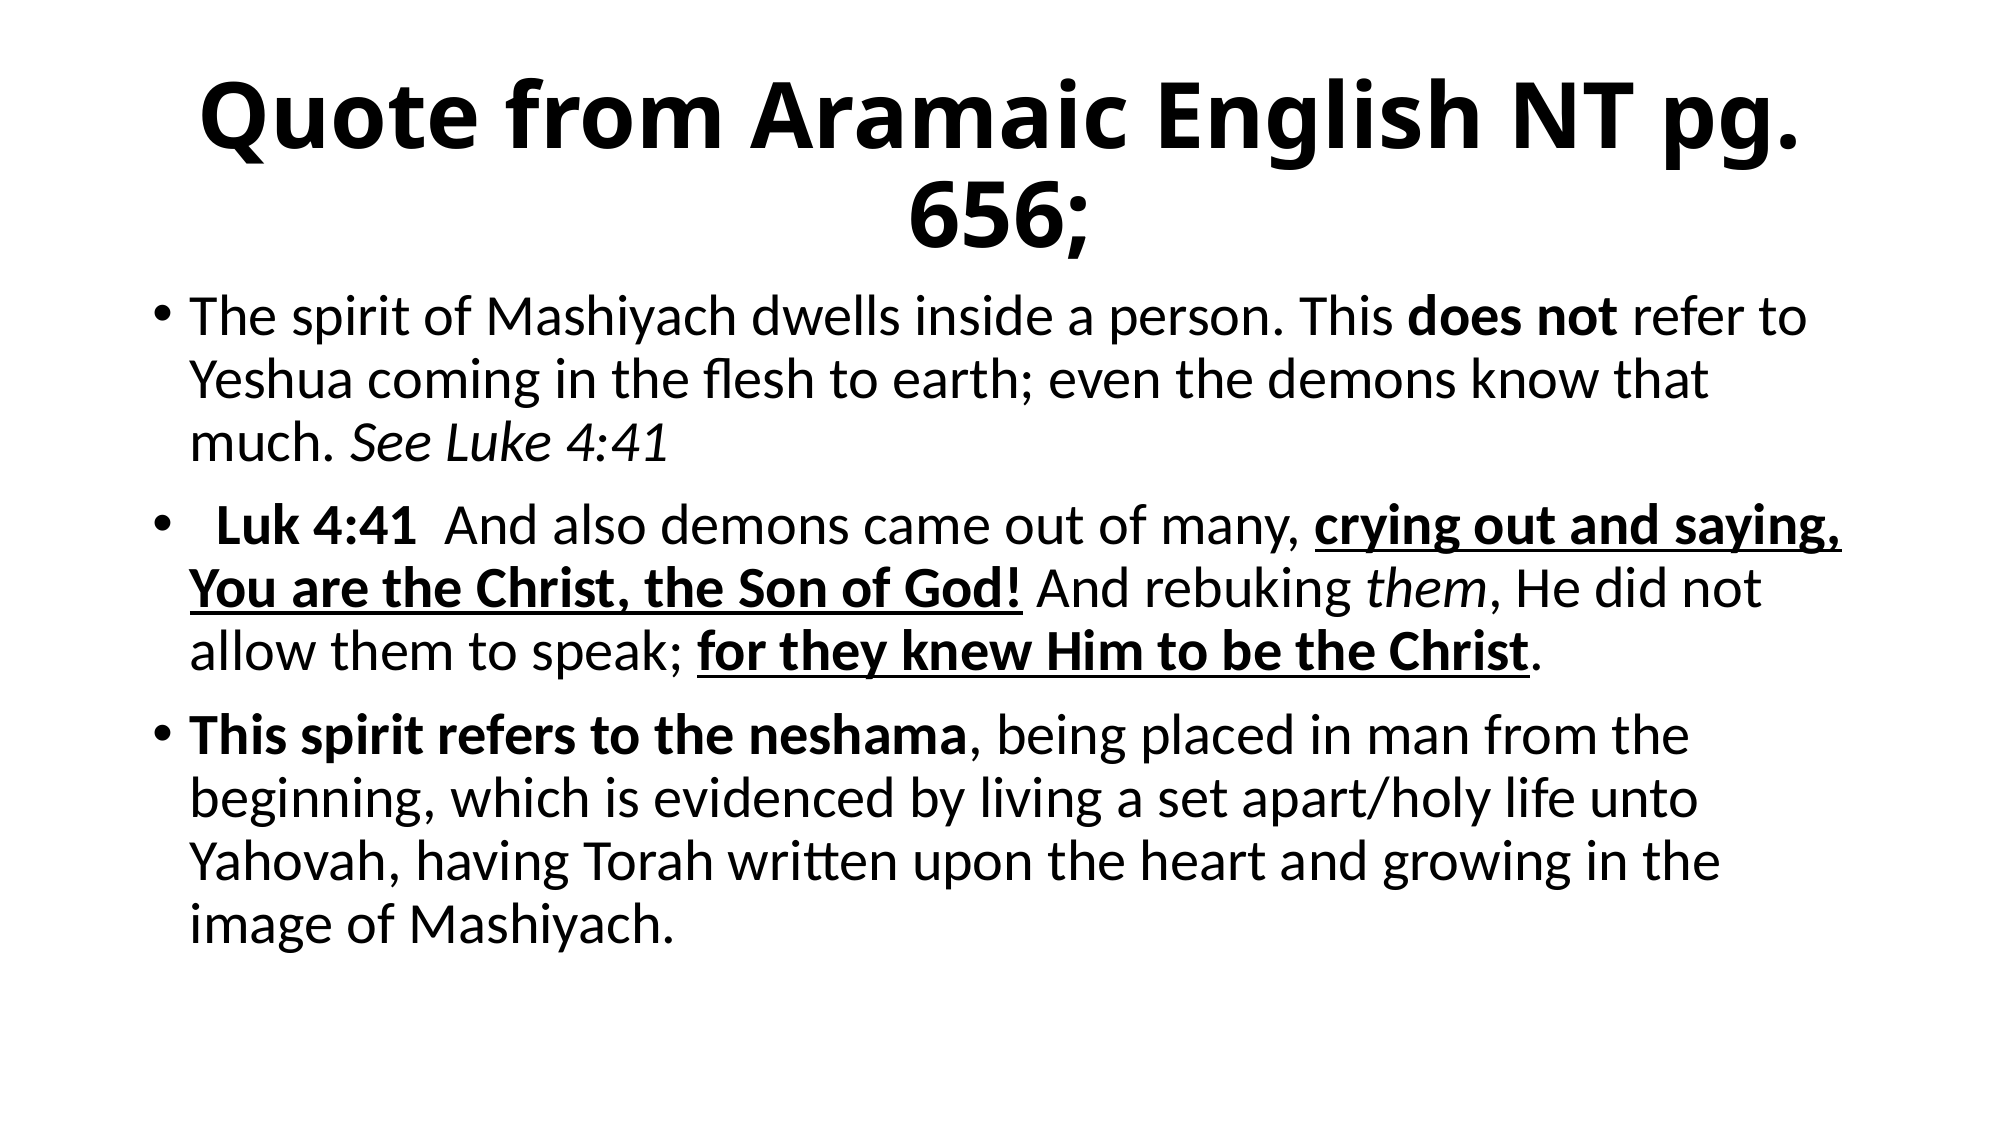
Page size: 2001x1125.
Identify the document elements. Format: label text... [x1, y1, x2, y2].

list The spirit of Mashiyach dwells inside a person. This does not refer to Yeshua coming in the flesh to earth; even the demons know that much. See Luke 4:41 Luk 4:41 And also demons came out of many, crying out and saying, You are the Christ, the Son of God! And rebuking them, He did not allow them to speak; for they knew Him to be the Christ. This spirit refers to the neshama, being placed in man from the beginning, which is evidenced by living a set apart/holy life unto Yahovah, having Torah written upon the heart and growing in the image of Mashiyach. [137, 277, 1863, 1069]
title Quote from Aramaic English NT pg. 656; [137, 59, 1863, 277]
